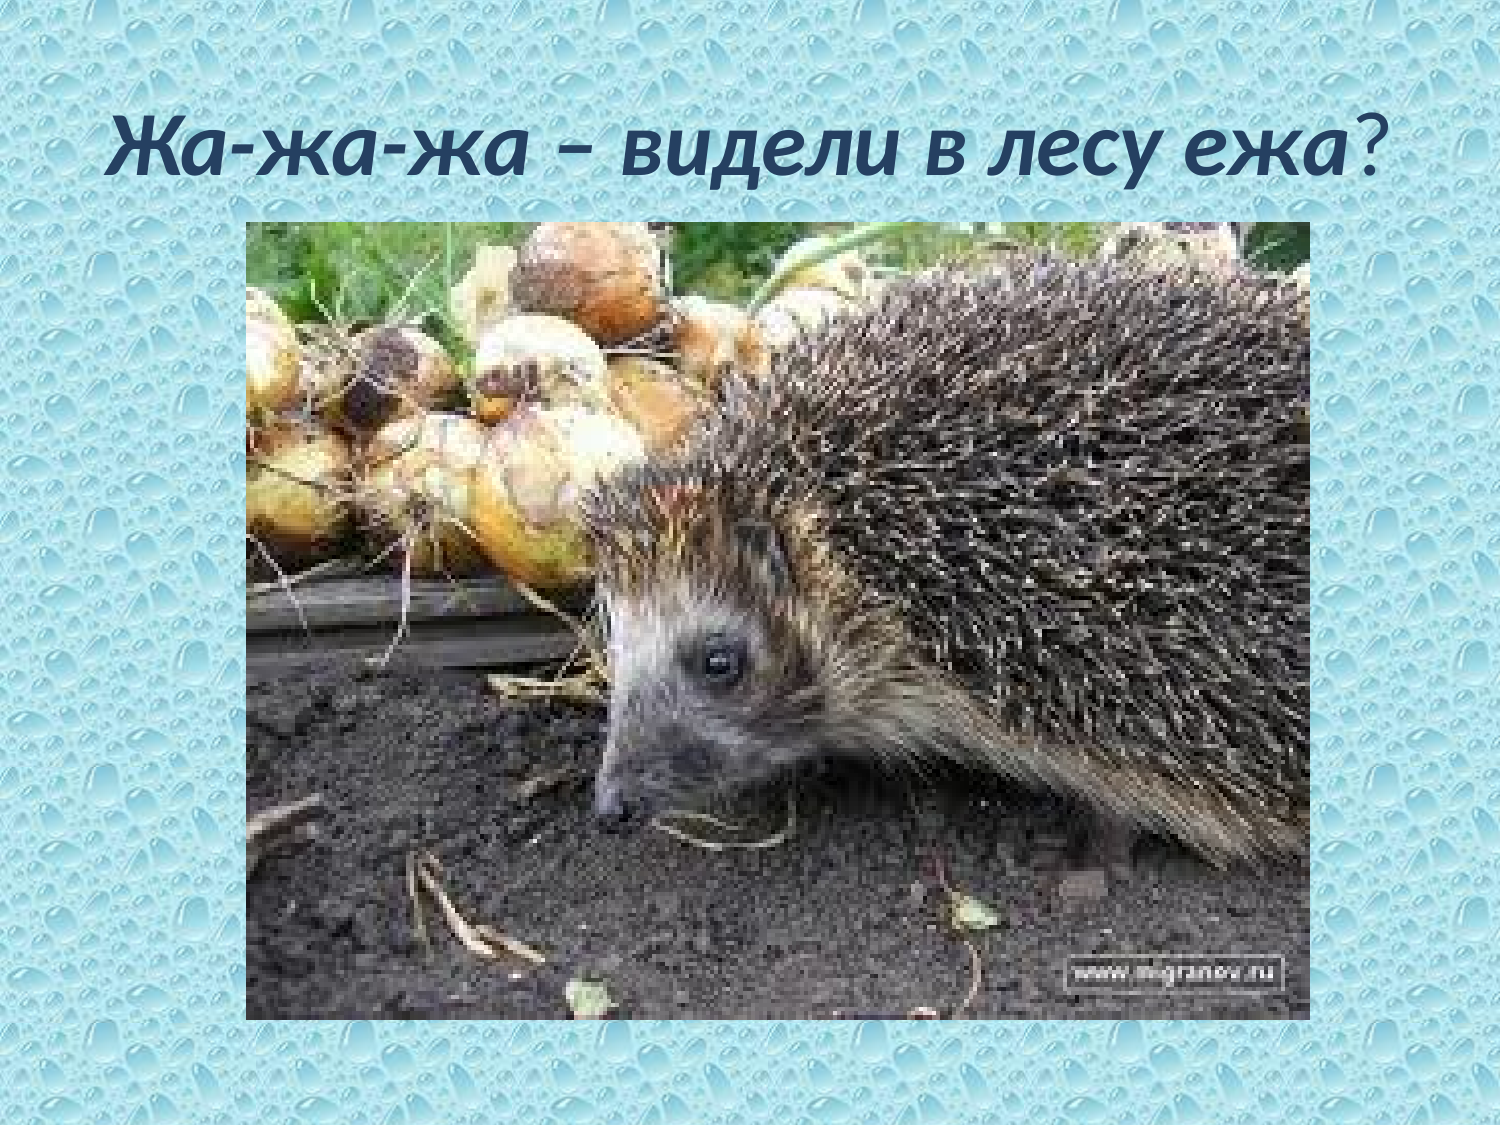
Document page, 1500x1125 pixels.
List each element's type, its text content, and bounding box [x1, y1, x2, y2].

picture [0, 0, 1500, 1125]
title Жа-жа-жа – видели в лесу ежа? [75, 45, 1425, 233]
